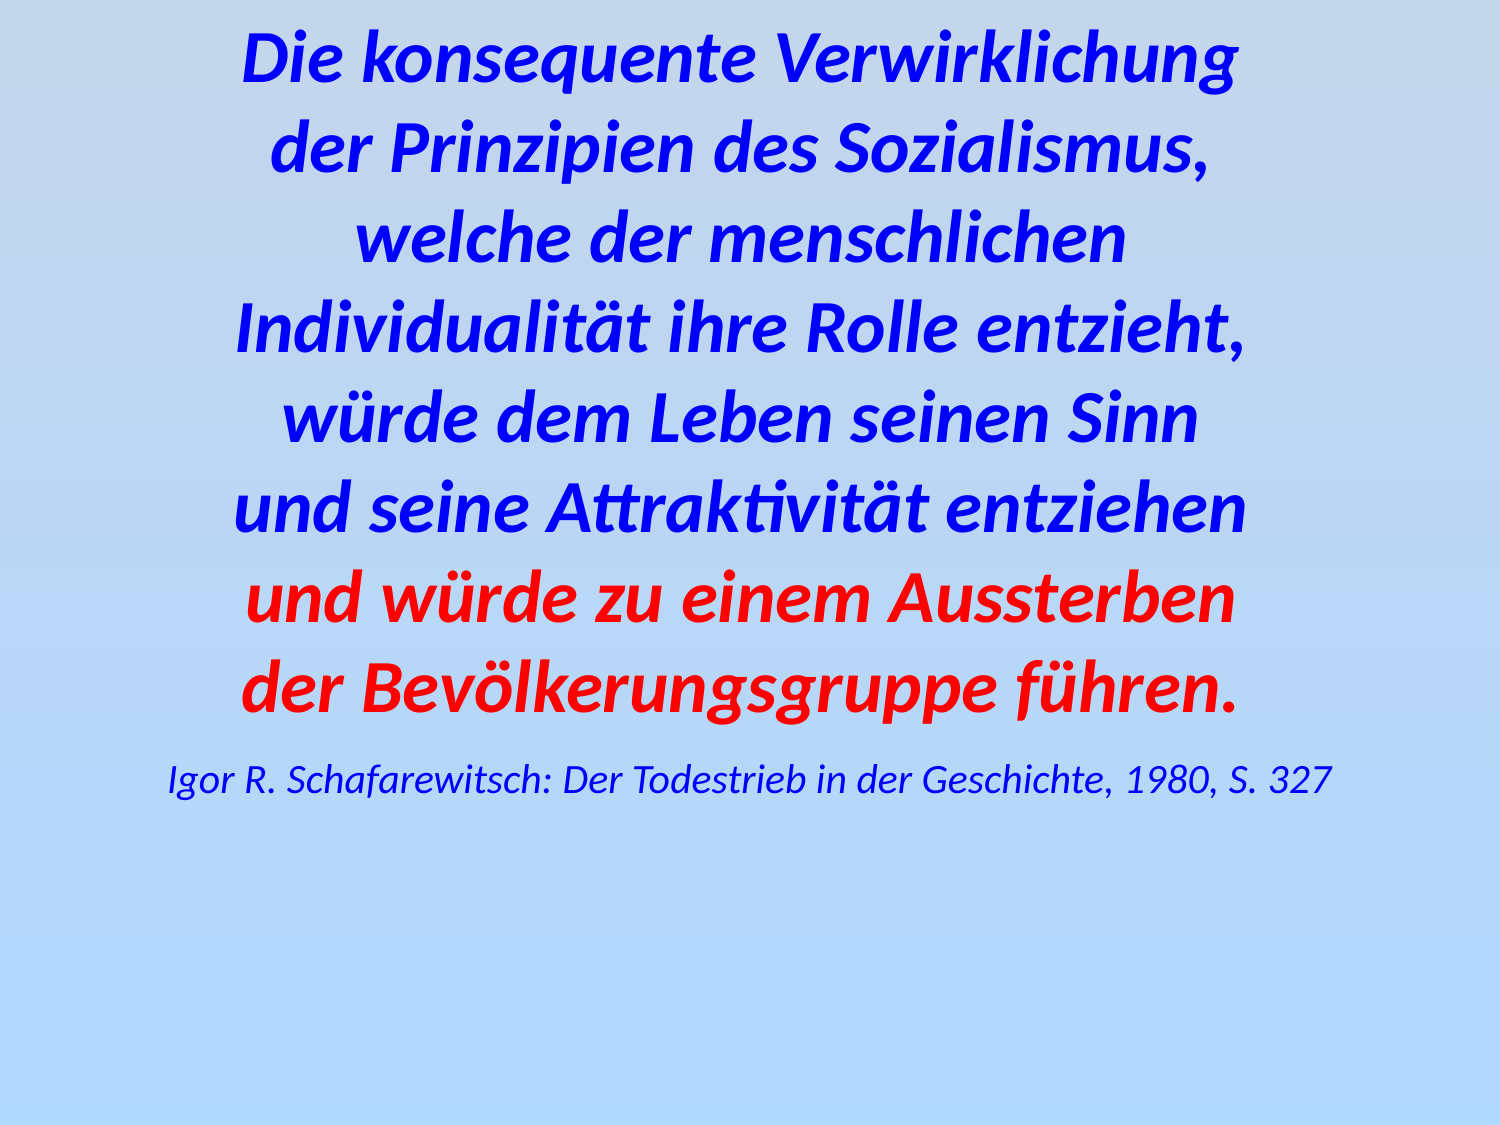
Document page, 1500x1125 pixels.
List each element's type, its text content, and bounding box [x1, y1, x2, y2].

text_box Die konsequente Verwirklichung der Prinzipien des Sozialismus, welche der menschlichen Individualität ihre Rolle entzieht, würde dem Leben seinen Sinn und seine Attraktivität entziehen und würde zu einem Aussterben der Bevölkerungsgruppe führen. Igor R. Schafarewitsch: Der Todestrieb in der Geschichte, 1980, S. 327 [0, 0, 1500, 810]
